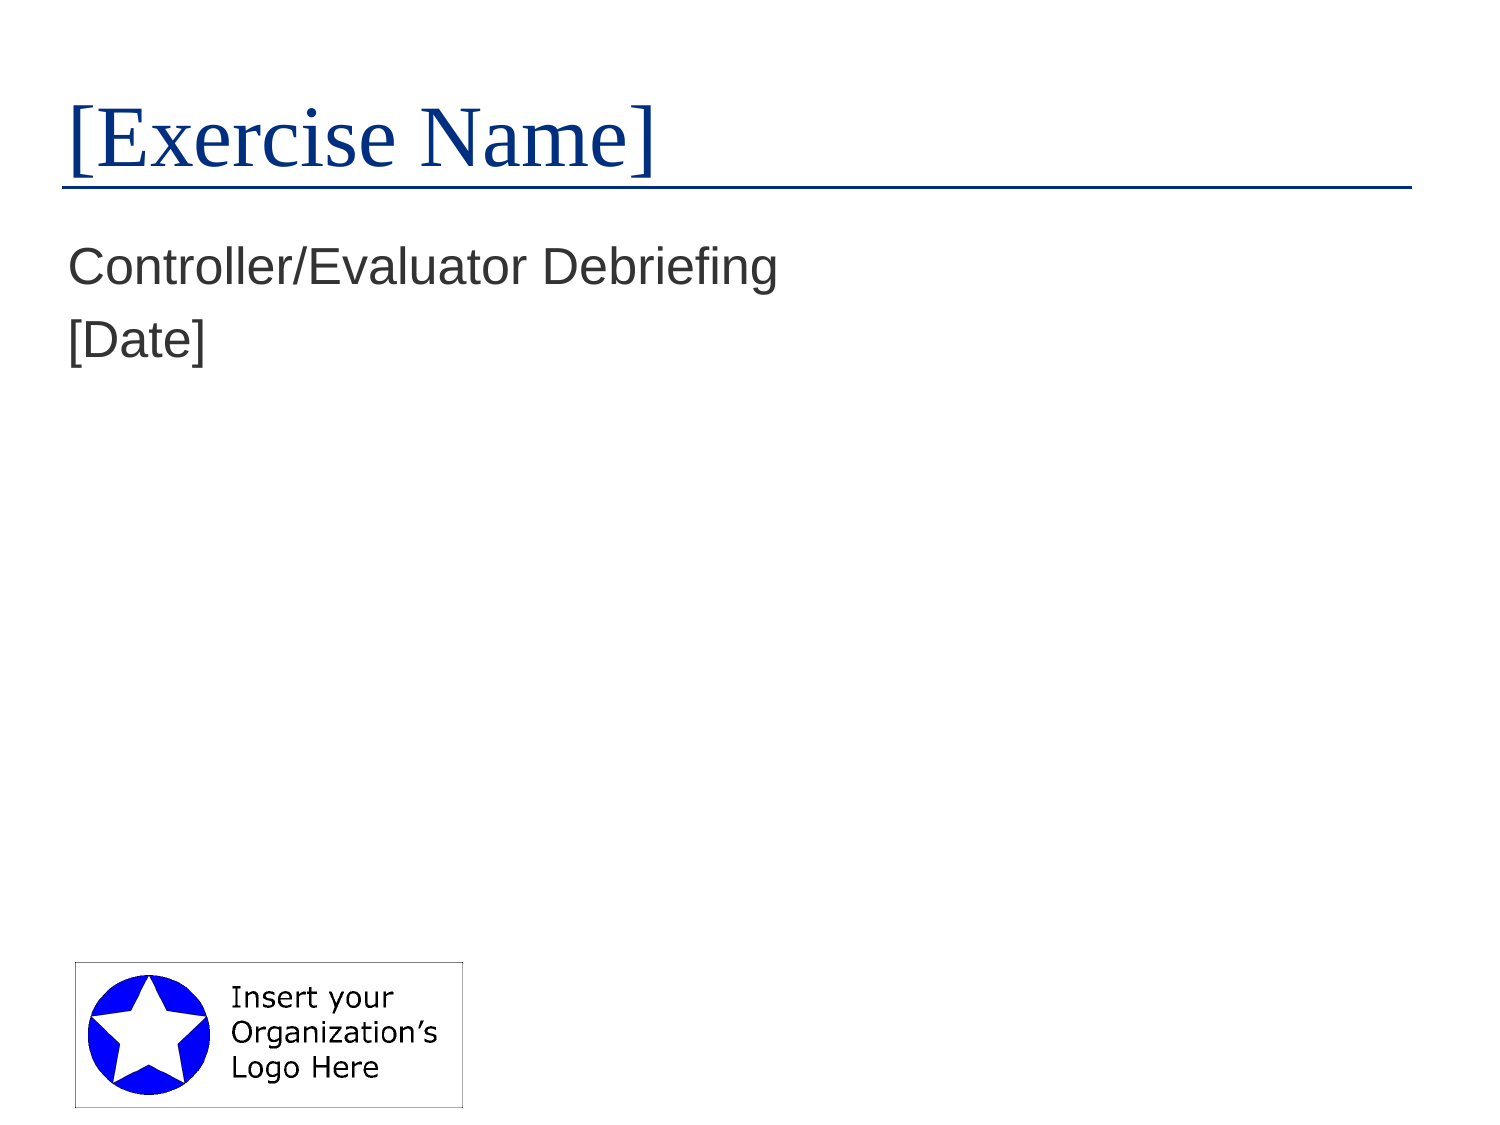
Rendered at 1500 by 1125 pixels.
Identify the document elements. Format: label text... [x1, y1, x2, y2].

title [Exercise Name] [52, 37, 1328, 225]
picture [75, 962, 463, 1108]
subtitle Controller/Evaluator Debriefing [Date] [52, 224, 1103, 450]
